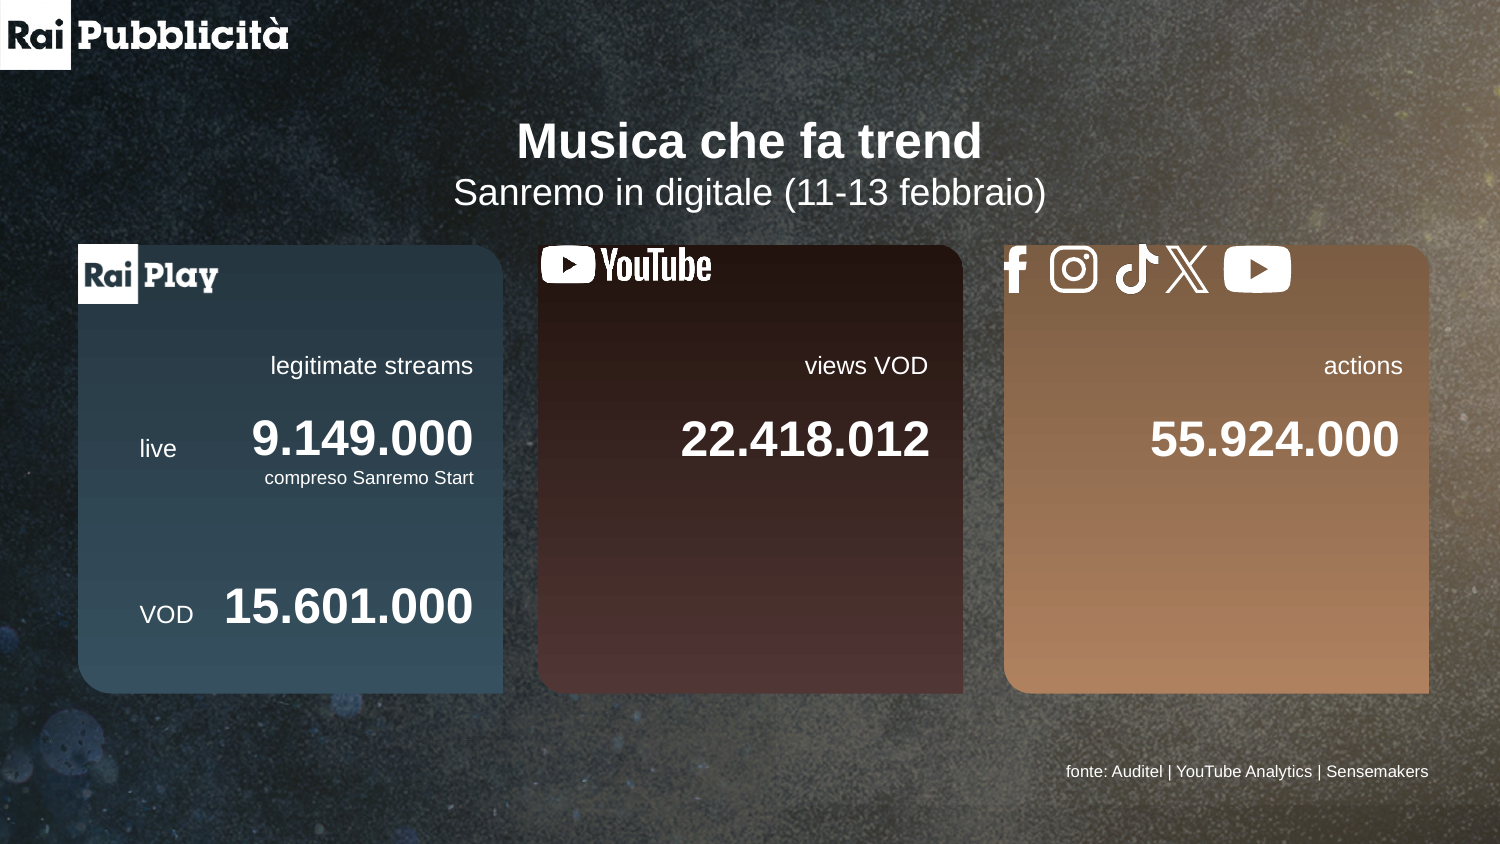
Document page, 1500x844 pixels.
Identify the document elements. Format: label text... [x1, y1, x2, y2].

text_box [536, 243, 965, 695]
text_box actions [1252, 349, 1404, 380]
text_box legitimate streams [225, 349, 474, 380]
text_box fonte: Auditel | YouTube Analytics | Sensemakers [362, 760, 1430, 782]
text_box live [139, 432, 209, 463]
text_box 55.924.000 [1121, 406, 1401, 467]
text_box [1223, 245, 1292, 293]
text_box [1003, 243, 1431, 695]
text_box VOD [139, 598, 209, 629]
text_box [1165, 245, 1209, 293]
picture [0, 0, 1500, 844]
text_box Musica che fa trend Sanremo in digitale (11-13 febbraio) [229, 108, 1271, 214]
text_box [1050, 245, 1098, 293]
text_box 9.149.000 compreso Sanremo Start [225, 405, 474, 489]
text_box [1004, 245, 1027, 293]
text_box 15.601.000 [212, 573, 474, 634]
text_box 22.418.012 [629, 406, 931, 467]
text_box [76, 243, 505, 695]
text_box views VOD [677, 349, 929, 380]
